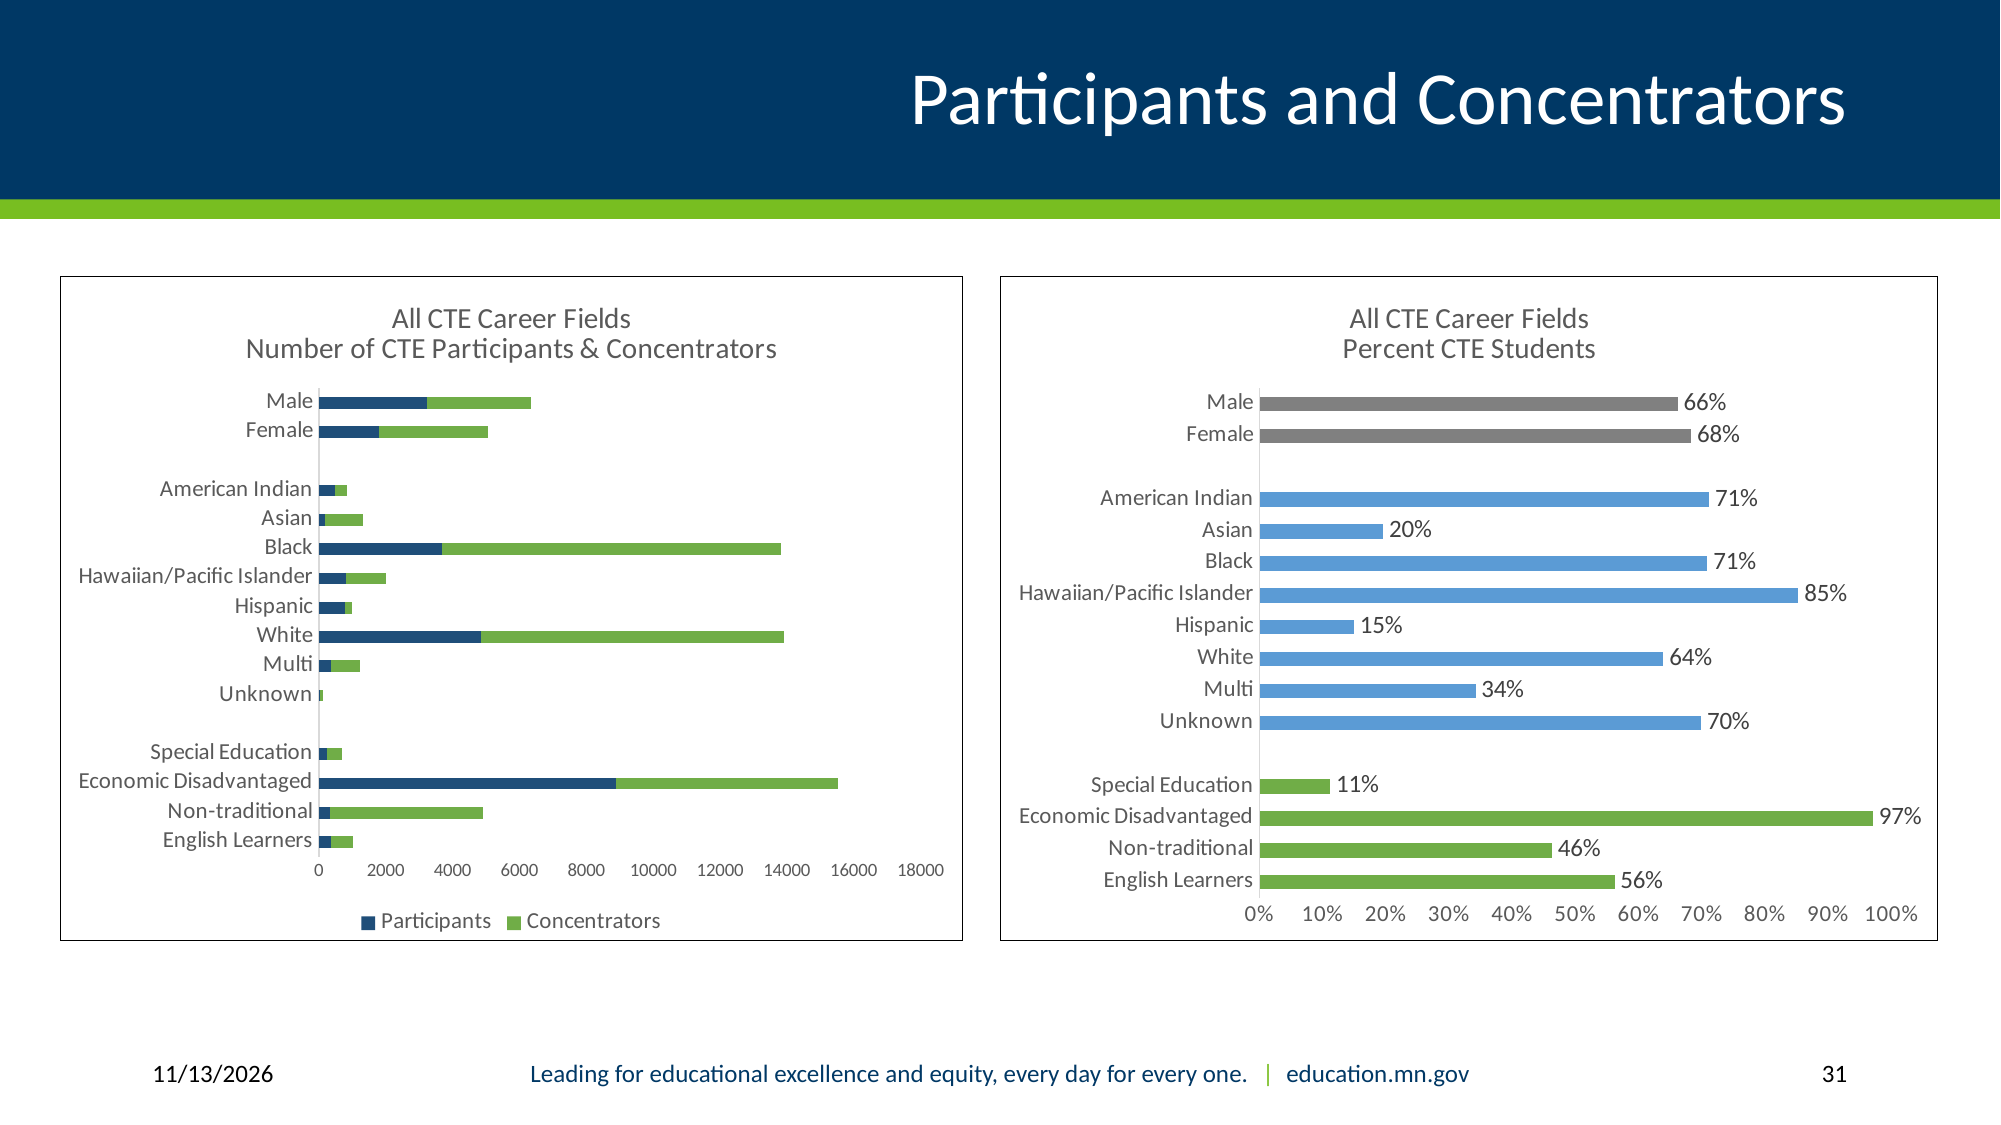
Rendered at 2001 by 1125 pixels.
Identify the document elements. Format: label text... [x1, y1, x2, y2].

footer Leading for educational excellence and equity, every day for every one. | education.mn.gov [473, 1042, 1527, 1103]
slide_number 31 [1622, 1042, 1863, 1103]
chart [1000, 276, 1938, 942]
chart [60, 276, 963, 942]
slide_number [137, 1042, 361, 1103]
title Participants and Concentrators [137, 24, 1863, 175]
